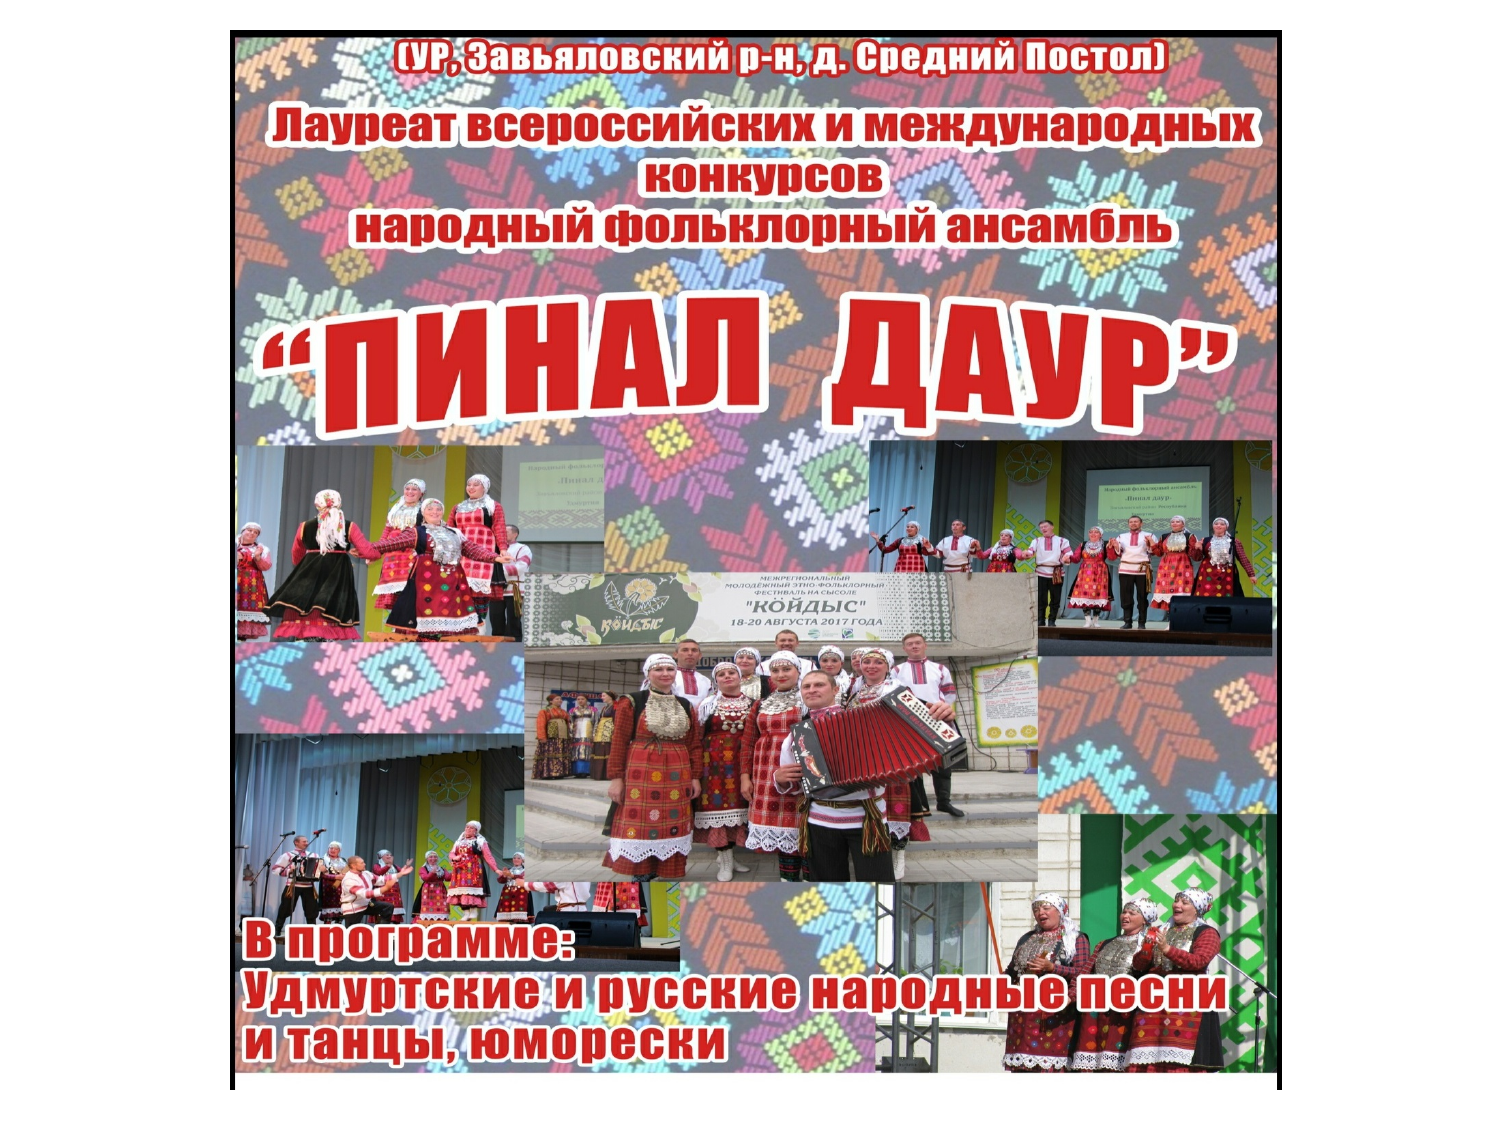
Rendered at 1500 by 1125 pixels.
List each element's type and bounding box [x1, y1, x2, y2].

list [229, 30, 1282, 1090]
